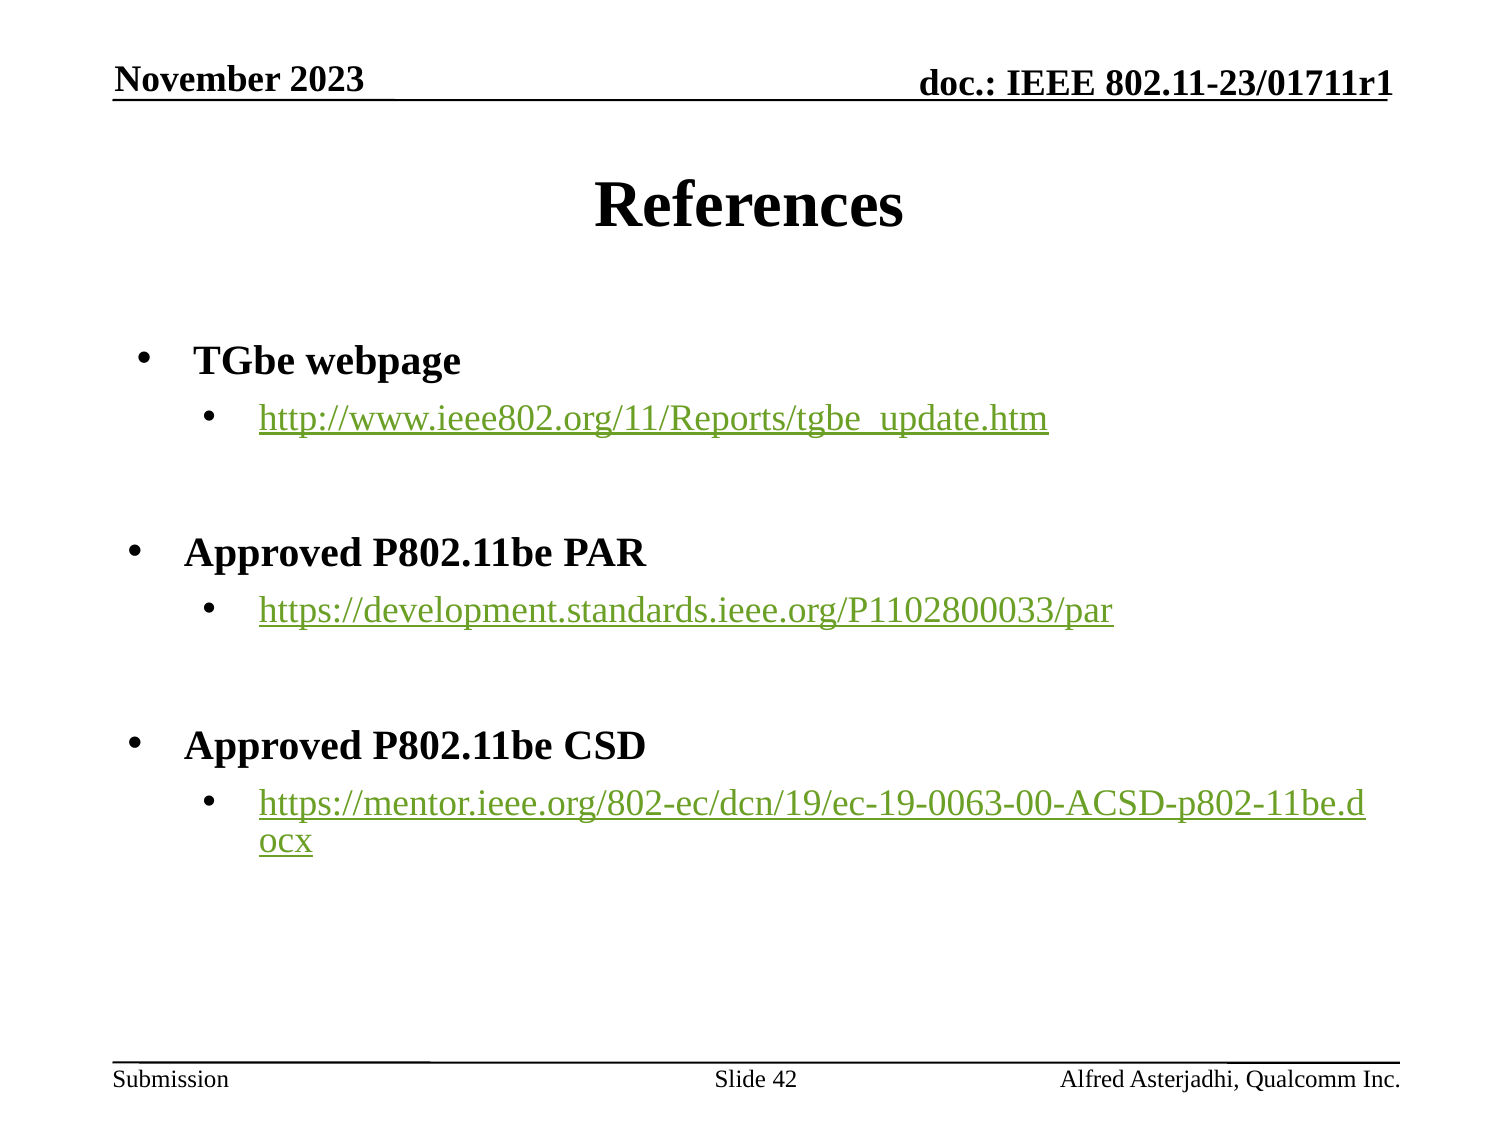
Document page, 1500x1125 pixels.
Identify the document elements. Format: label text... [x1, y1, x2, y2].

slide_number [114, 54, 493, 100]
title References [112, 112, 1388, 288]
footer Alfred Asterjadhi, Qualcomm Inc. [878, 1061, 1402, 1093]
slide_number Slide 42 [712, 1061, 800, 1123]
list TGbe webpage http://www.ieee802.org/11/Reports/tgbe_update.htm Approved P802.11be PAR https://development.standards.ieee.org/P1102800033/par Approved P802.11be CSD https://mentor.ieee.org/802-ec/dcn/19/ec-19-0063-00-ACSD-p802-11be.docx [112, 324, 1388, 1000]
